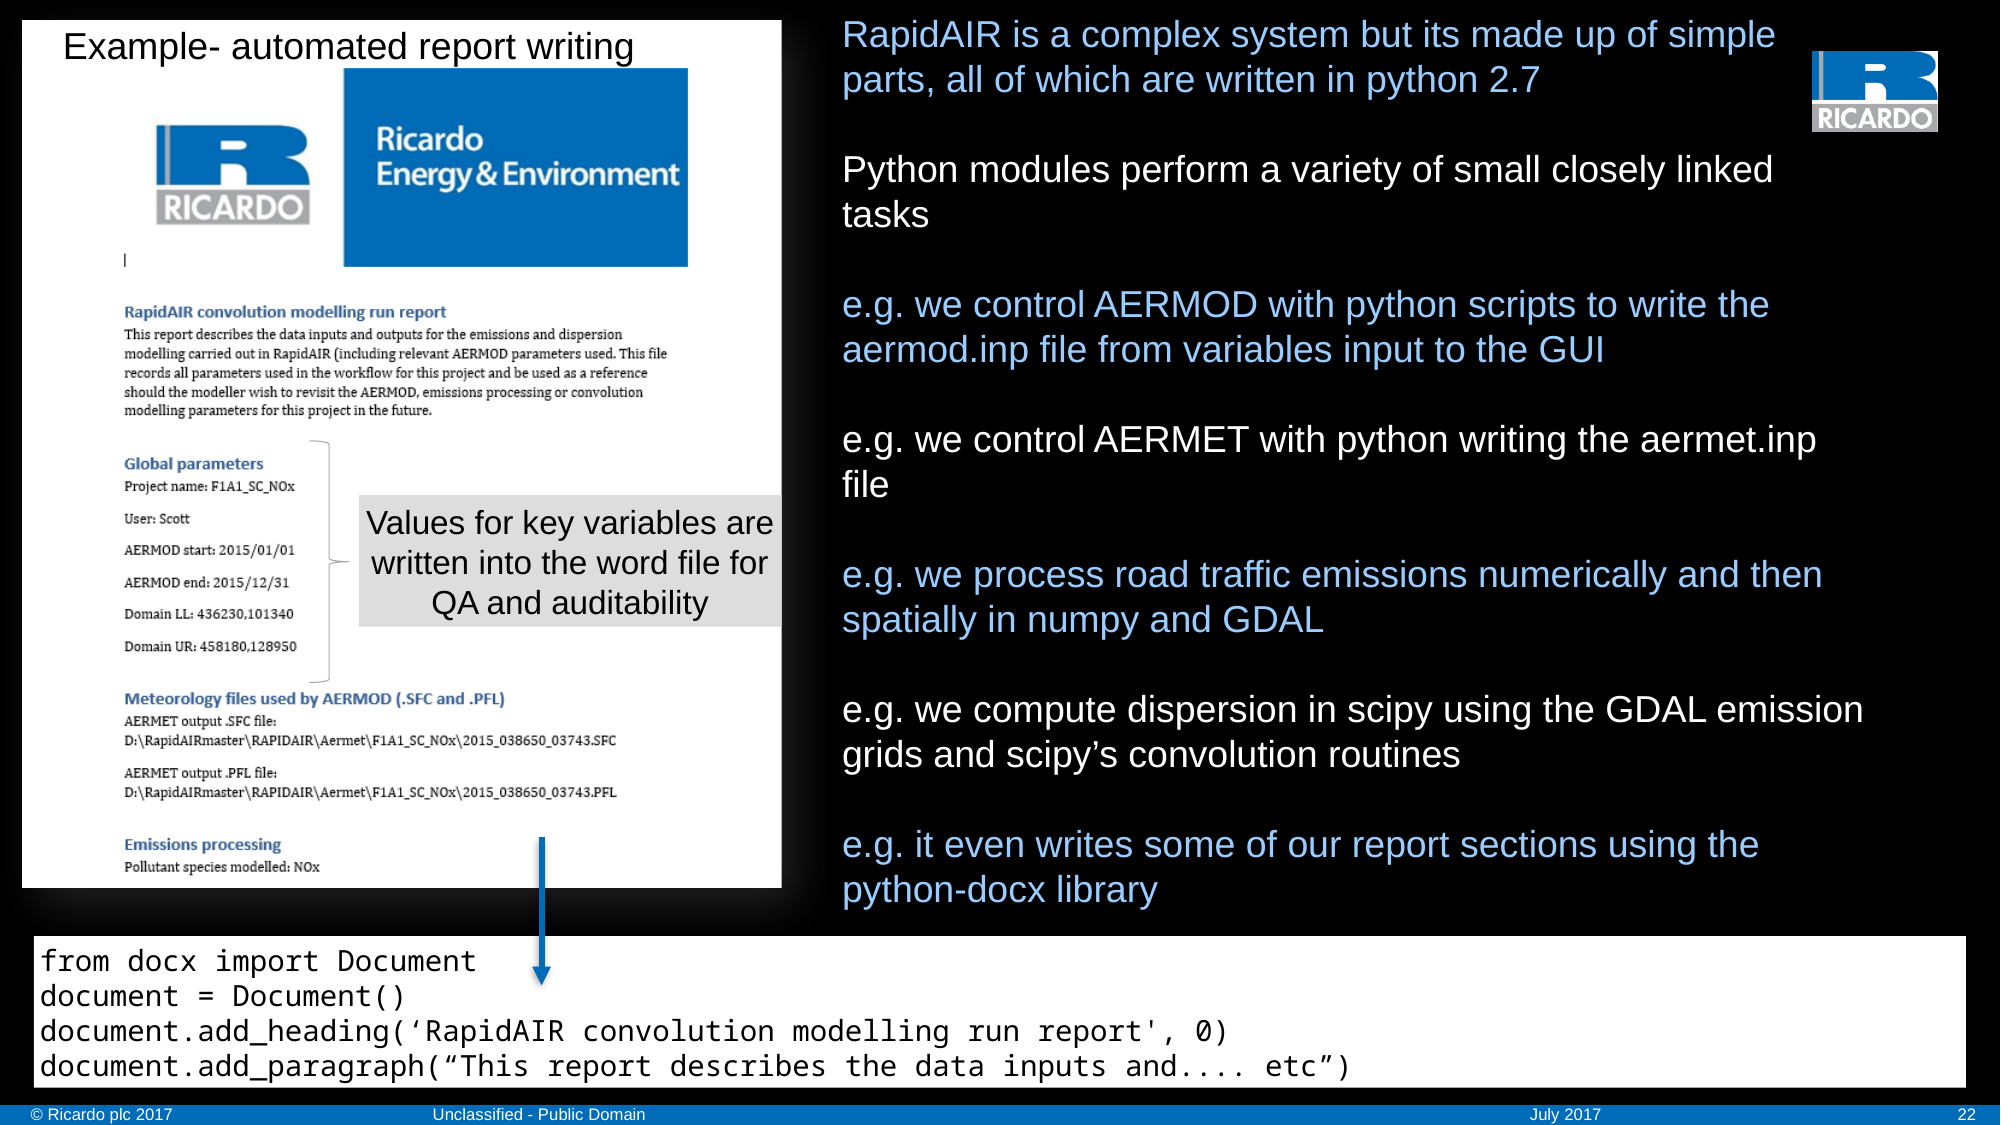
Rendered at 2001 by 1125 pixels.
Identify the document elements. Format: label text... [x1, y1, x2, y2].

text_box RapidAIR is a complex system but its made up of simple parts, all of which are written in python 2.7 Python modules perform a variety of small closely linked tasks e.g. we control AERMOD with python scripts to write the aermod.inp file from variables input to the GUI e.g. we control AERMET with python writing the aermet.inp file e.g. we process road traffic emissions numerically and then spatially in numpy and GDAL e.g. we compute dispersion in scipy using the GDAL emission grids and scipy’s convolution routines e.g. it even writes some of our report sections using the python-docx library [836, 4, 1876, 917]
picture [21, 20, 782, 888]
picture [1876, 51, 1938, 132]
text_box from docx import Document document = Document() document.add_heading(‘RapidAIR convolution modelling run report', 0) document.add_paragraph(“This report describes the data inputs and.... etc”) [33, 936, 1966, 1088]
text_box Example- automated report writing [0, 16, 731, 73]
